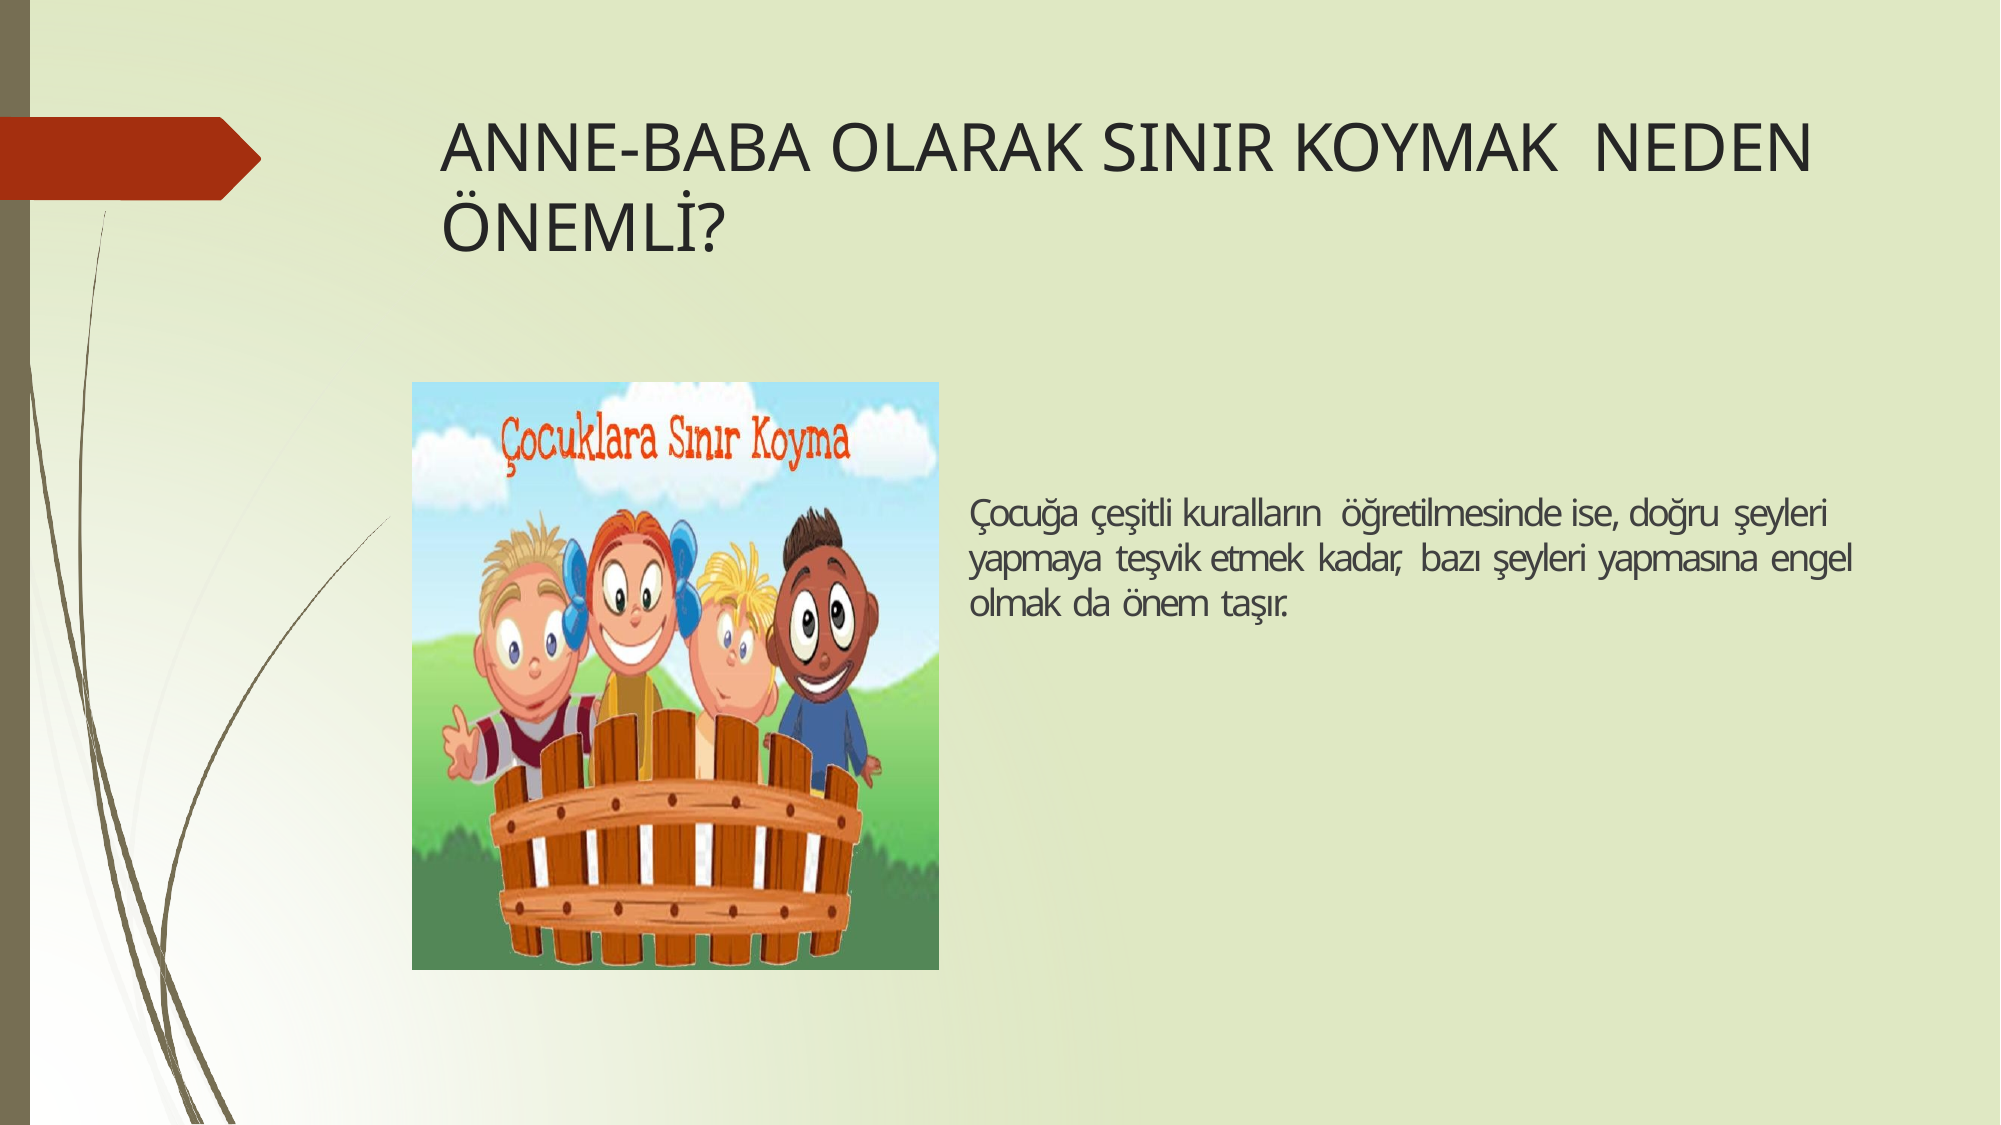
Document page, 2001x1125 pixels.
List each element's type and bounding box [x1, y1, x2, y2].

text_box [0, 0, 2000, 1125]
picture [411, 382, 940, 970]
